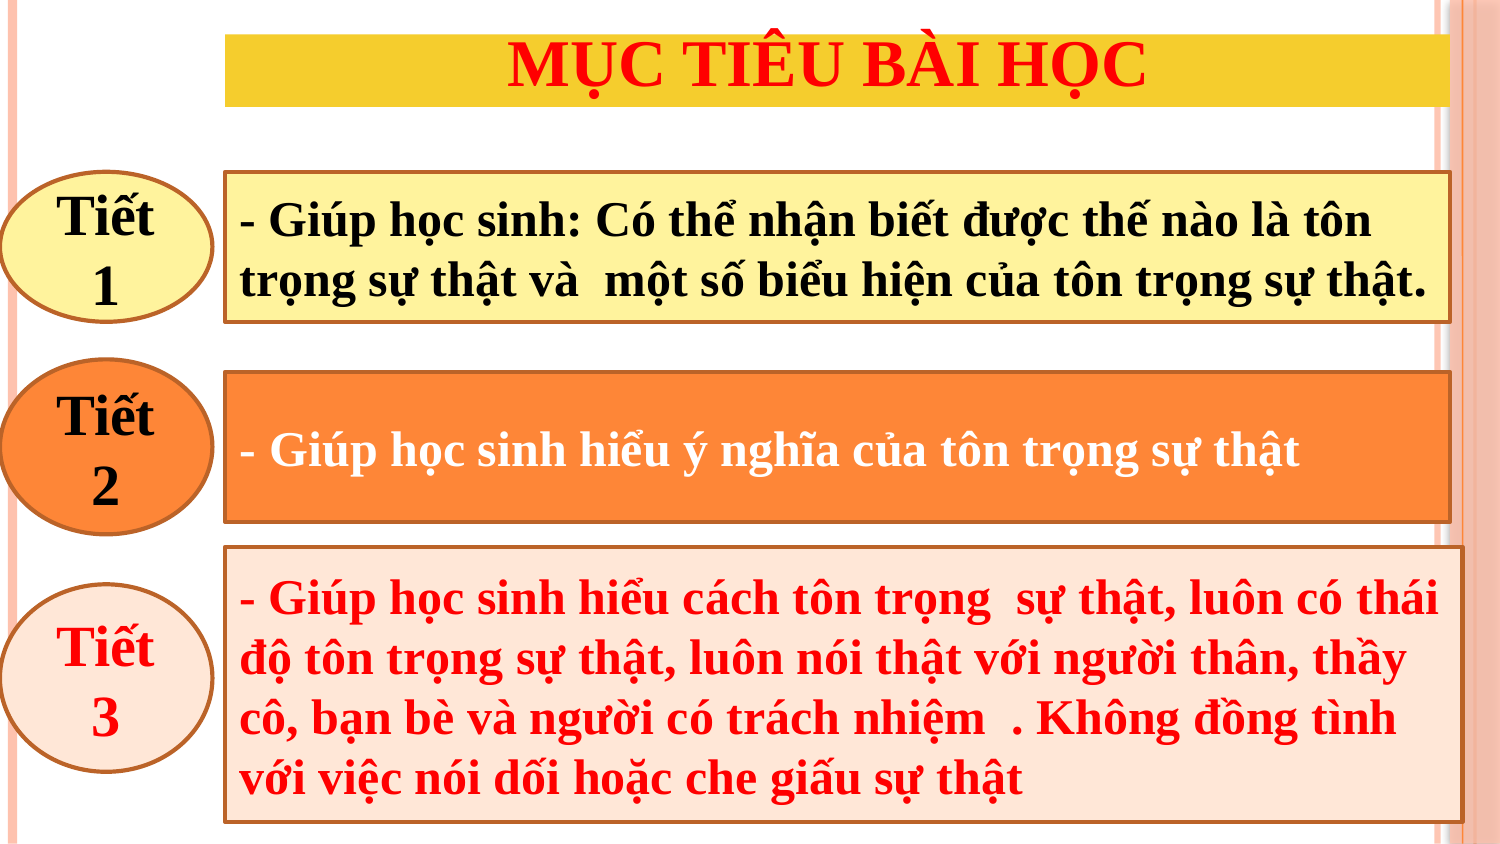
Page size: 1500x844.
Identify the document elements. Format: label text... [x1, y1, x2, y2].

text_box - Giúp học sinh hiểu ý nghĩa của tôn trọng sự thật [223, 370, 1452, 524]
text_box Tiết 1 [0, 169, 215, 324]
text_box - Giúp học sinh: Có thể nhận biết được thế nào là tôn trọng sự thật và một số biểu hiện của tôn trọng sự thật. [223, 170, 1452, 324]
text_box - Giúp học sinh hiểu cách tôn trọng sự thật, luôn có thái độ tôn trọng sự thật, luôn nói thật với người thân, thầy cô, bạn bè và người có trách nhiệm . Không đồng tình với việc nói dối hoặc che giấu sự thật [223, 545, 1465, 824]
text_box Tiết 3 [0, 582, 215, 774]
text_box Tiết 2 [0, 357, 215, 537]
title Mục tiêu bài học [225, 34, 1450, 107]
